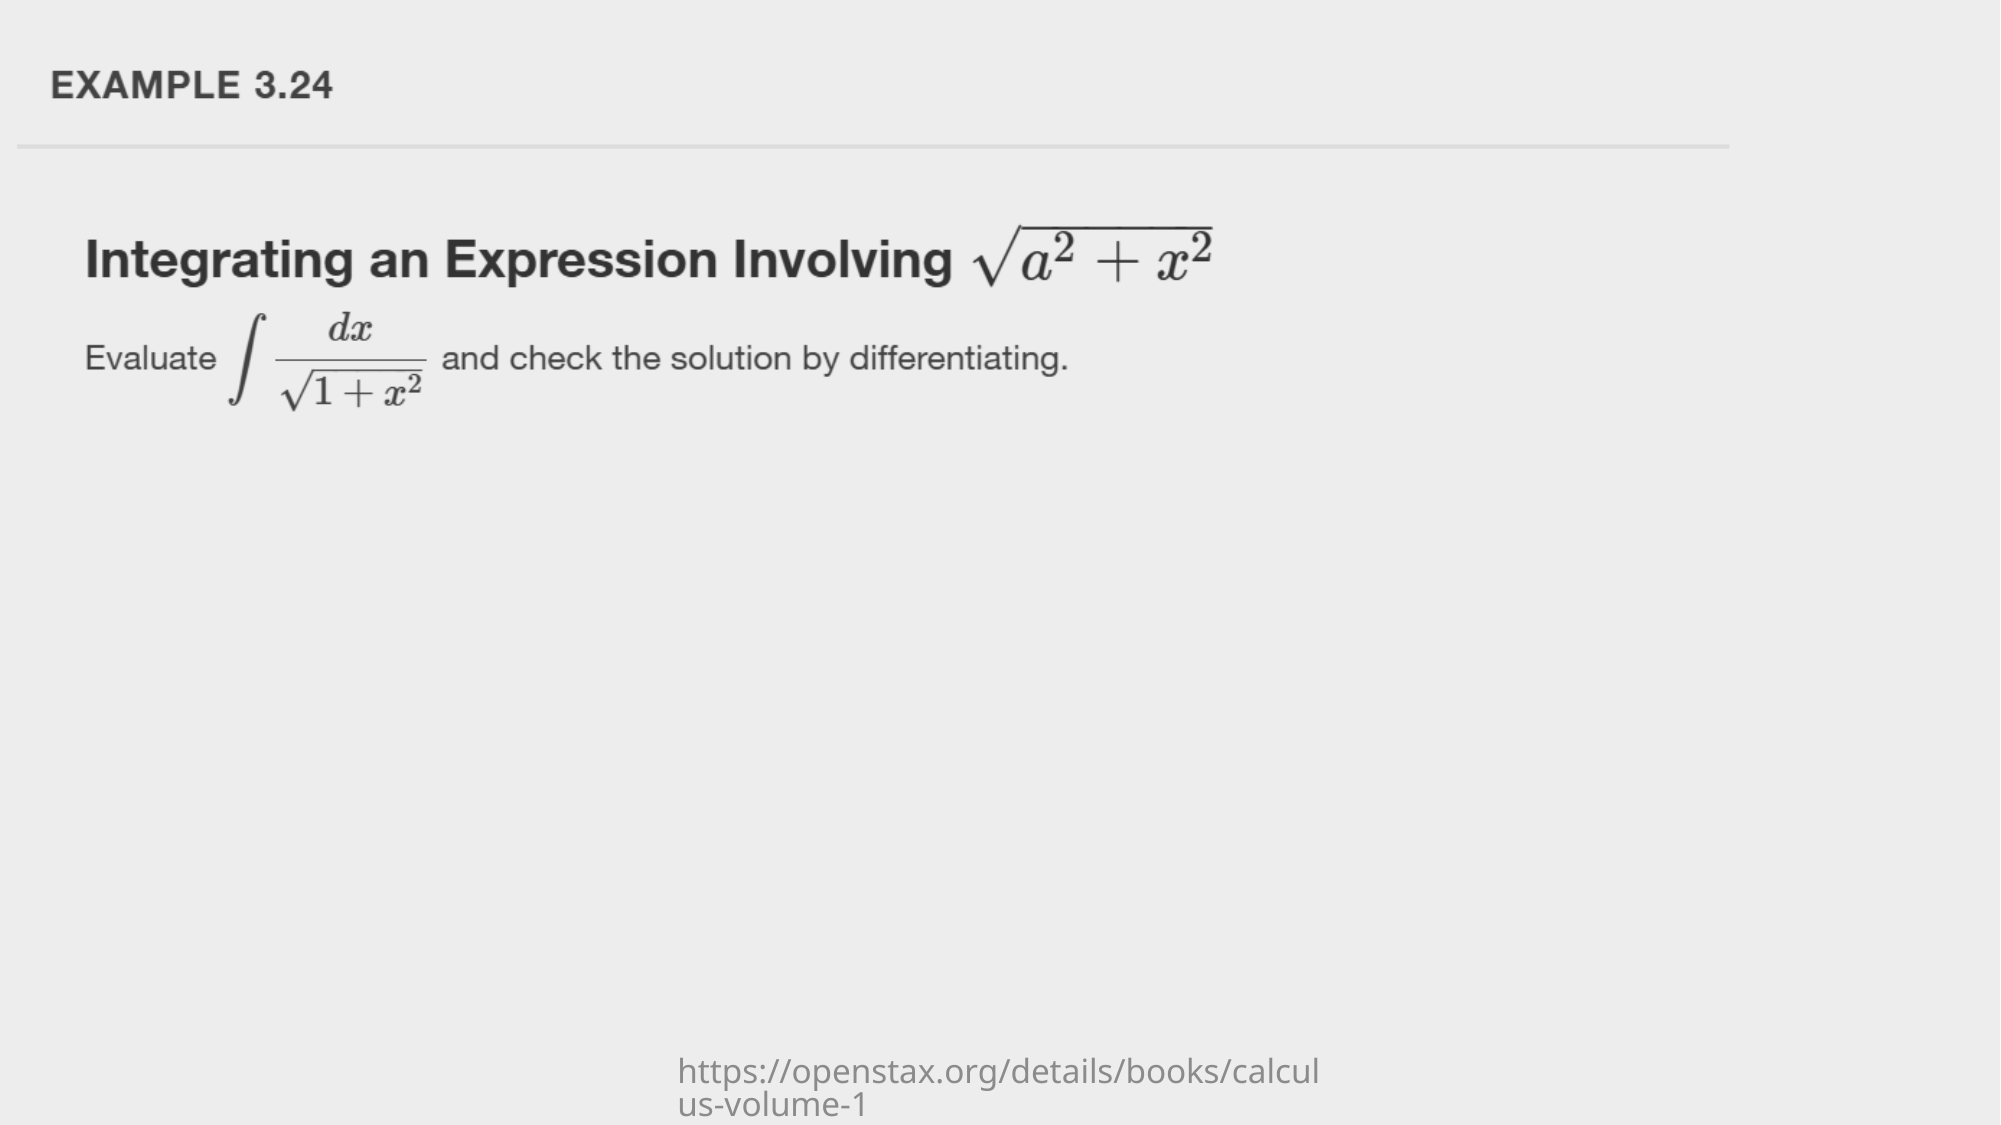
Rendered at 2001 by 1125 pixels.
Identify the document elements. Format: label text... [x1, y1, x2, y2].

picture [0, 22, 1741, 426]
footer https://openstax.org/details/books/calculus-volume-1 [662, 1042, 1338, 1103]
